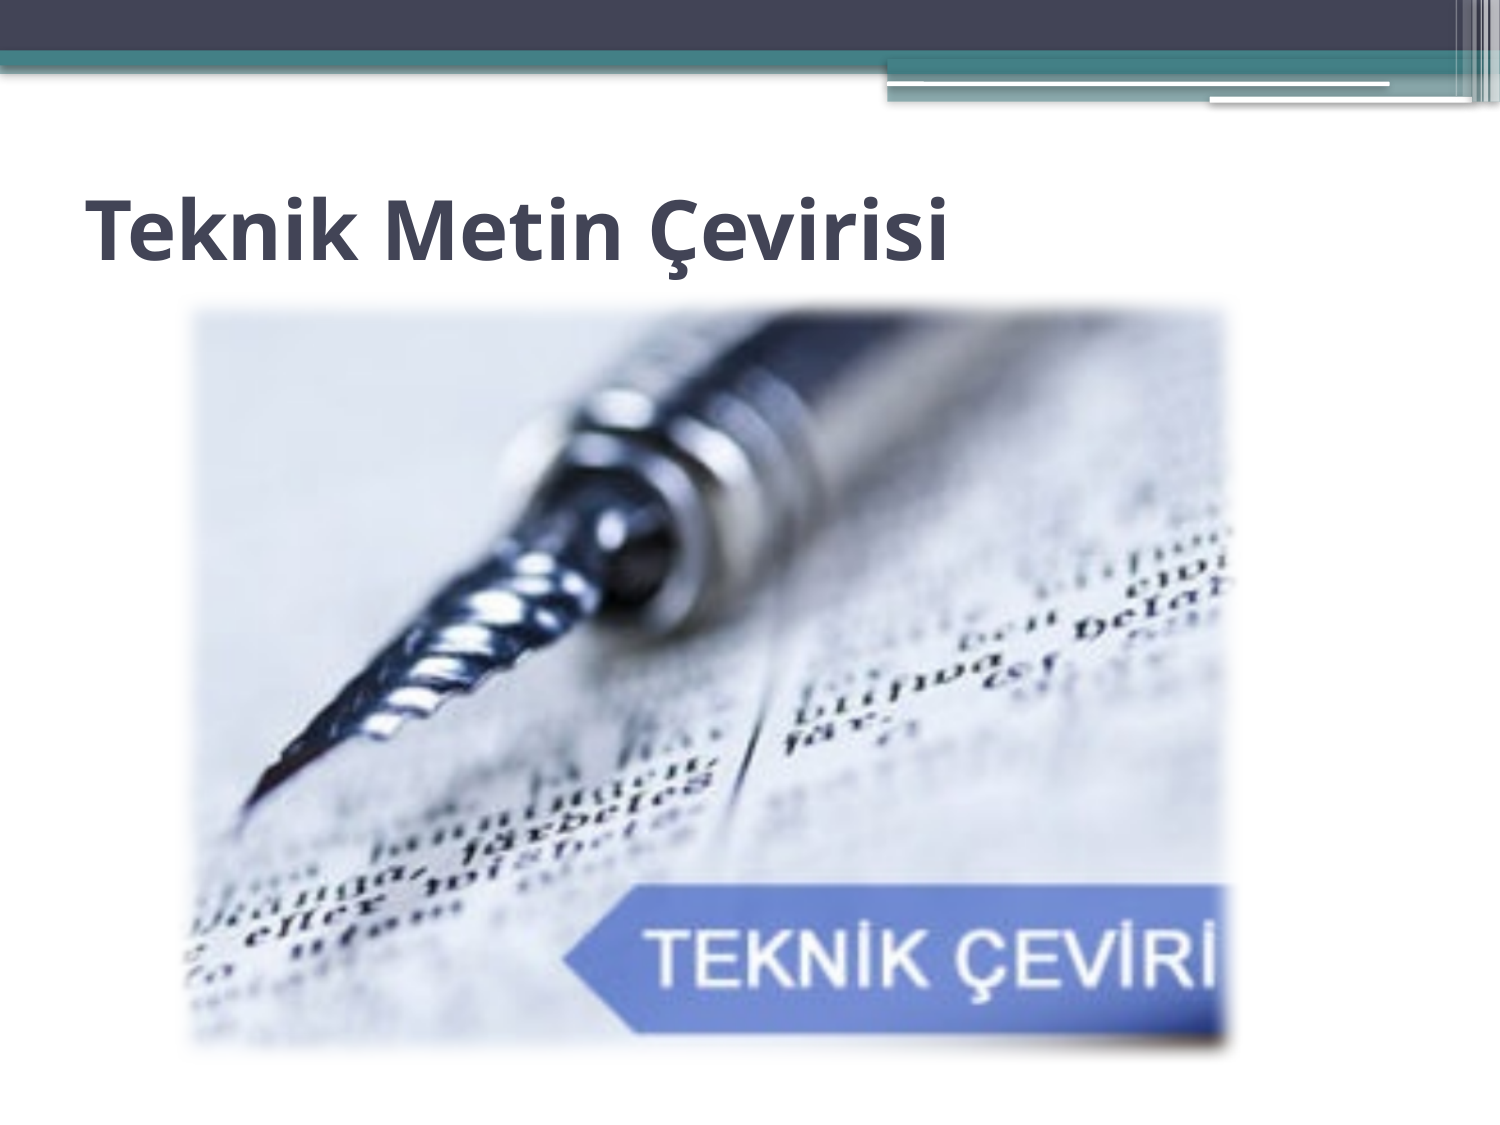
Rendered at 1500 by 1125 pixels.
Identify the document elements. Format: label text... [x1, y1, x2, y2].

title Teknik Metin Çevirisi [70, 140, 1421, 316]
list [175, 292, 1243, 1065]
